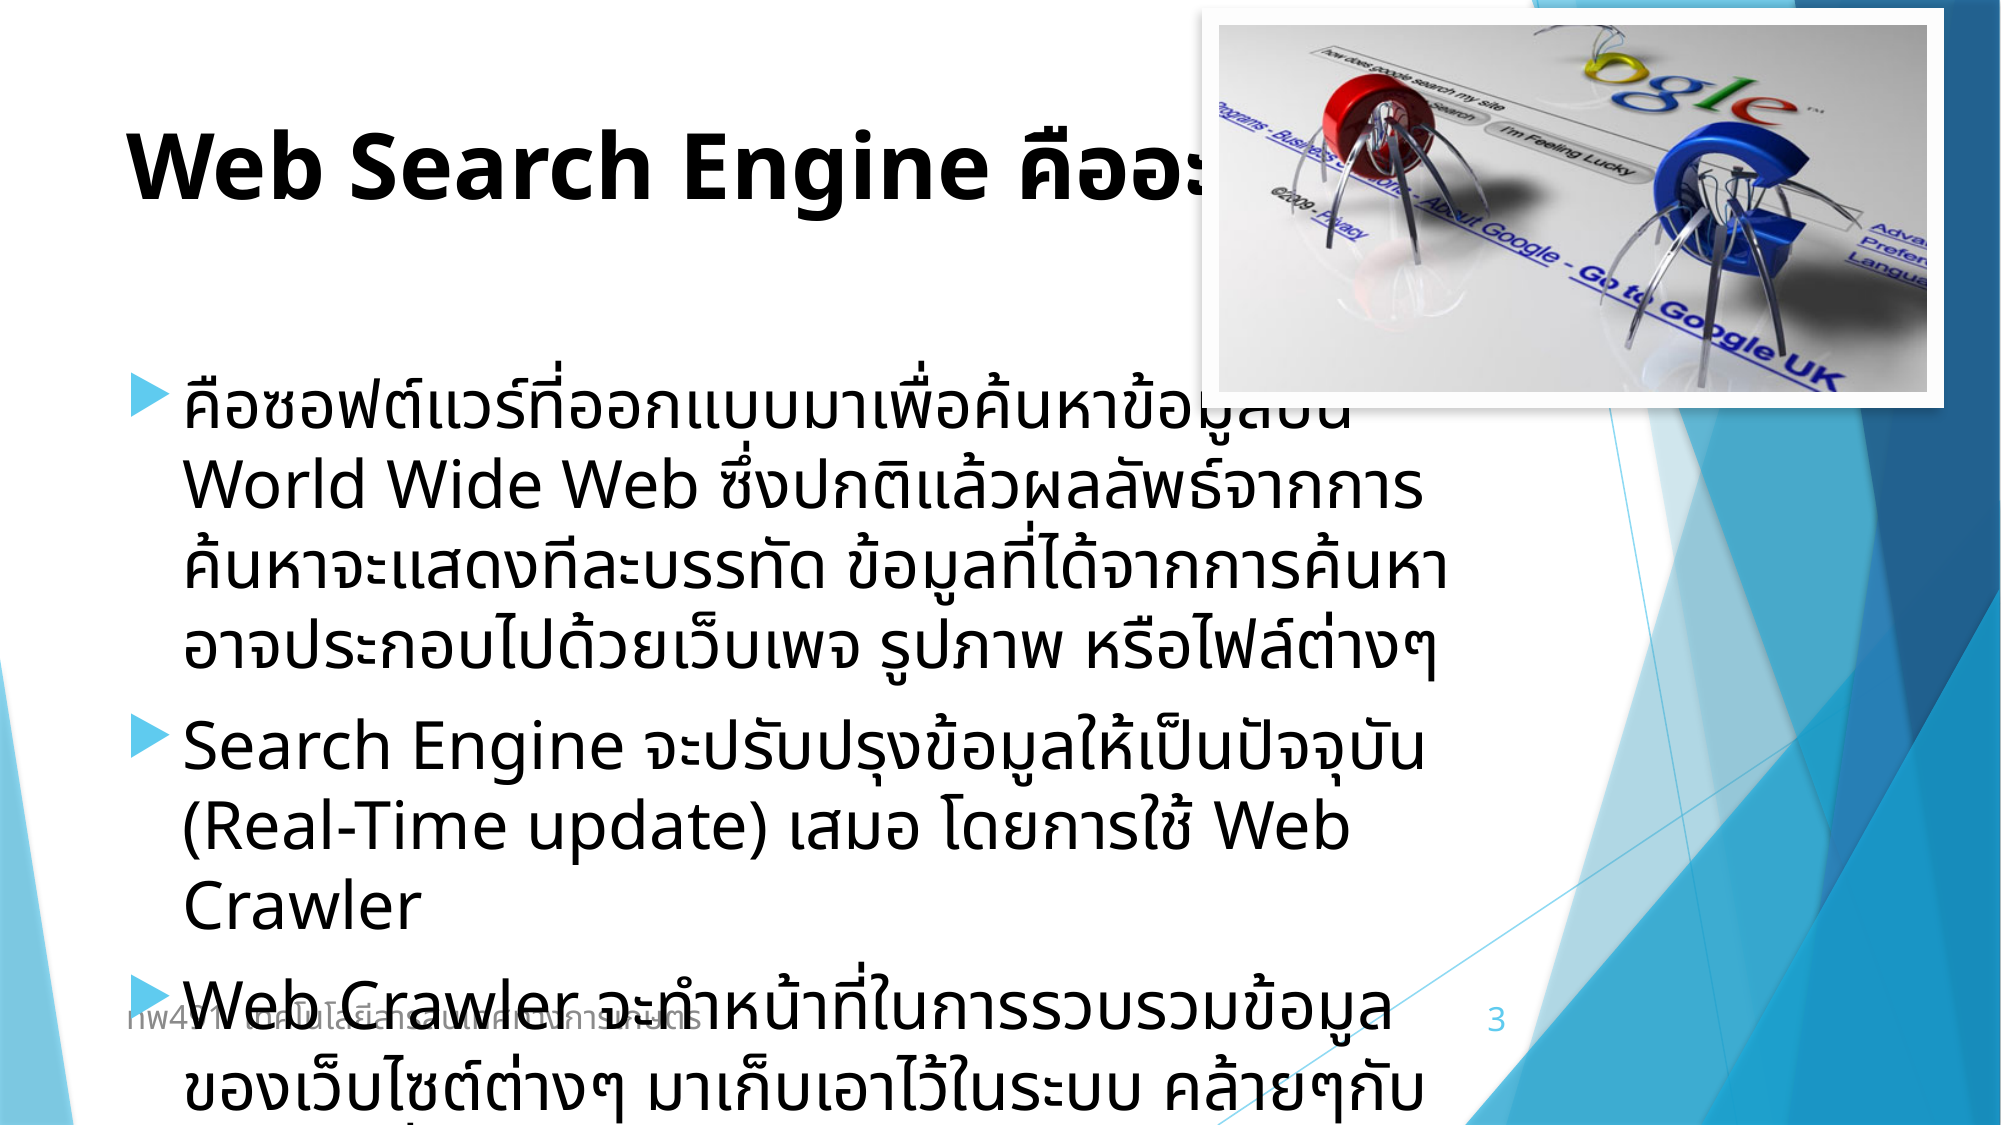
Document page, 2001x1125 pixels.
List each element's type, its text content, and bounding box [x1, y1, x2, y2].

list คือซอฟต์แวร์ที่ออกแบบมาเพื่อค้นหาข้อมูลบน World Wide Web ซึ่งปกติแล้วผลลัพธ์จากการค้นหาจะแสดงทีละบรรทัด ข้อมูลที่ได้จากการค้นหาอาจประกอบไปด้วยเว็บเพจ รูปภาพ หรือไฟล์ต่างๆ Search Engine จะปรับปรุงข้อมูลให้เป็นปัจจุบัน (Real-Time update) เสมอ โดยการใช้ Web Crawler Web Crawler จะทำหน้าที่ในการรวบรวมข้อมูลของเว็บไซต์ต่างๆ มาเก็บเอาไว้ในระบบ คล้ายๆกับแมงมุมที่ทอใยเป็นโครงข่ายนั่นเอง [111, 354, 1522, 992]
slide_number 3 [1409, 991, 1522, 1051]
picture [1218, 24, 1928, 393]
title Web Search Engine คืออะไร ? [111, 99, 1193, 317]
footer ทพ491 เทคโนโลยีสารสนเทศทางการเกษตร [111, 991, 1145, 1051]
